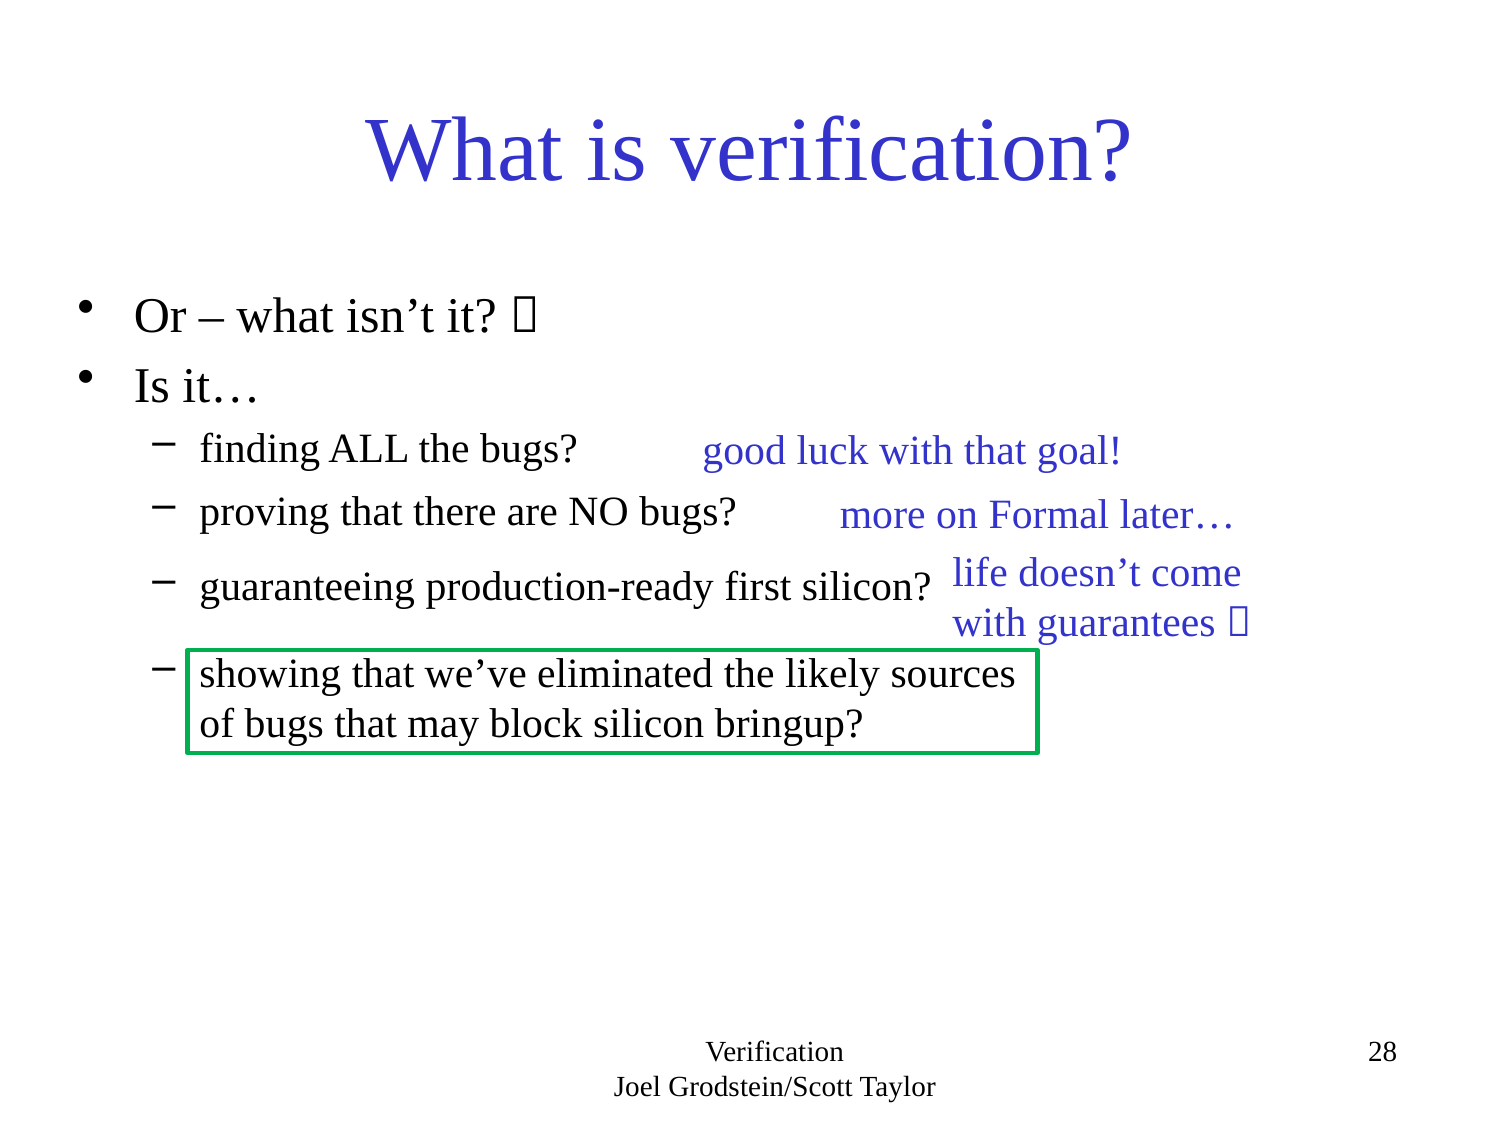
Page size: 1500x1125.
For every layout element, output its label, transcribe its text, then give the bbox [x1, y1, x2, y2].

title What is verification? [112, 50, 1388, 238]
text_box [185, 648, 1040, 755]
text_box good luck with that goal! [687, 415, 1150, 481]
text_box more on Formal later… [824, 479, 1275, 545]
list Or – what isn’t it?  Is it… finding ALL the bugs? proving that there are NO bugs? guaranteeing production-ready first silicon? showing that we’ve eliminated the likely sources of bugs that may block silicon bringup? [62, 275, 1063, 850]
text_box life doesn’t come with guarantees  [937, 536, 1325, 652]
footer Verification Joel Grodstein/Scott Taylor [587, 1024, 963, 1101]
